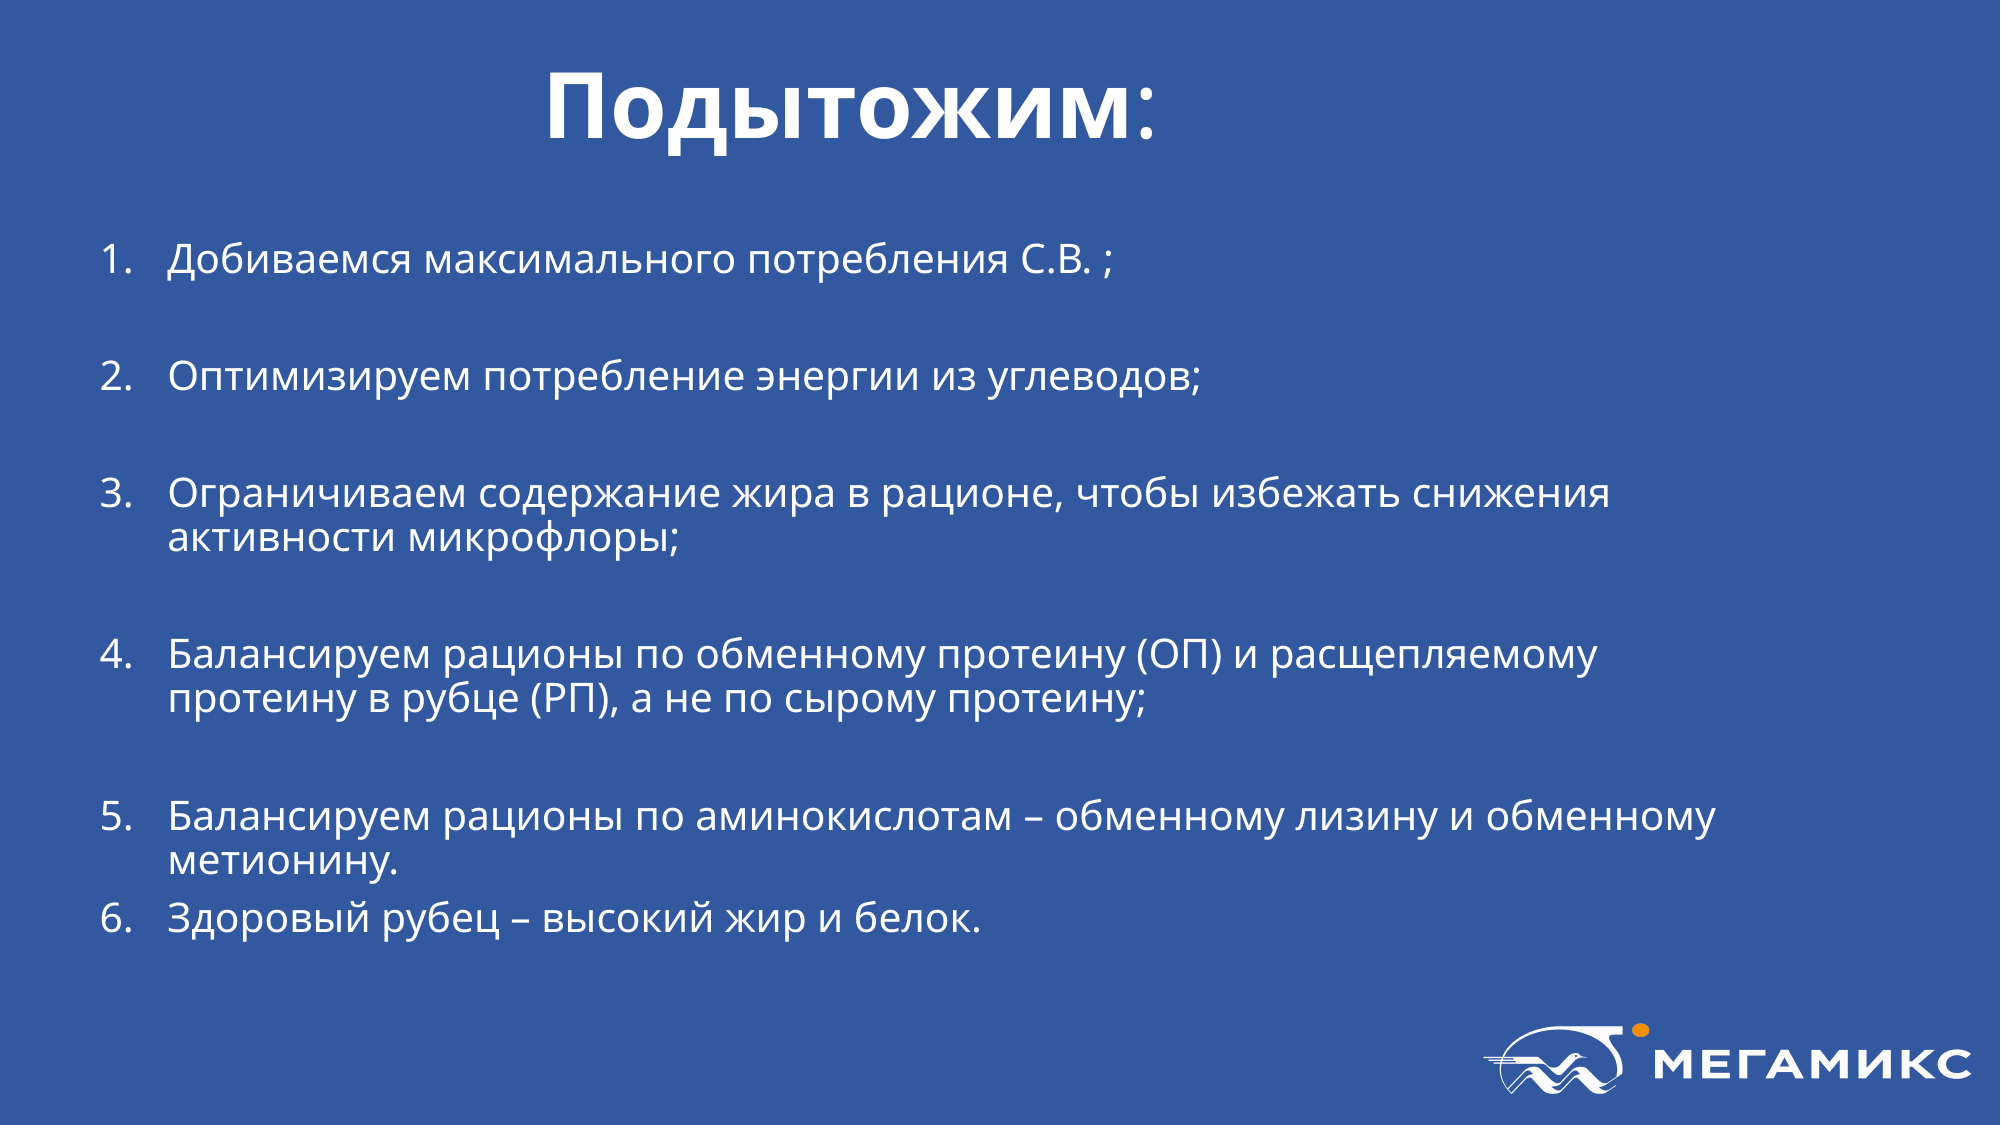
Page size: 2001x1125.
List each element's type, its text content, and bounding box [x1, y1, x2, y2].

picture [1435, 988, 2000, 1125]
title Подытожим: [18, 27, 1684, 167]
subtitle Добиваемся максимального потребления С.В. ; Оптимизируем потребление энергии из углеводов; Ограничиваем содержание жира в рационе, чтобы избежать снижения активности микрофлоры; Балансируем рационы по обменному протеину (ОП) и расщепляемому протеину в рубце (РП), а не по сырому протеину; Балансируем рационы по аминокислотам – обменному лизину и обменному метионину. Здоровый рубец – высокий жир и белок. [84, 230, 1750, 957]
